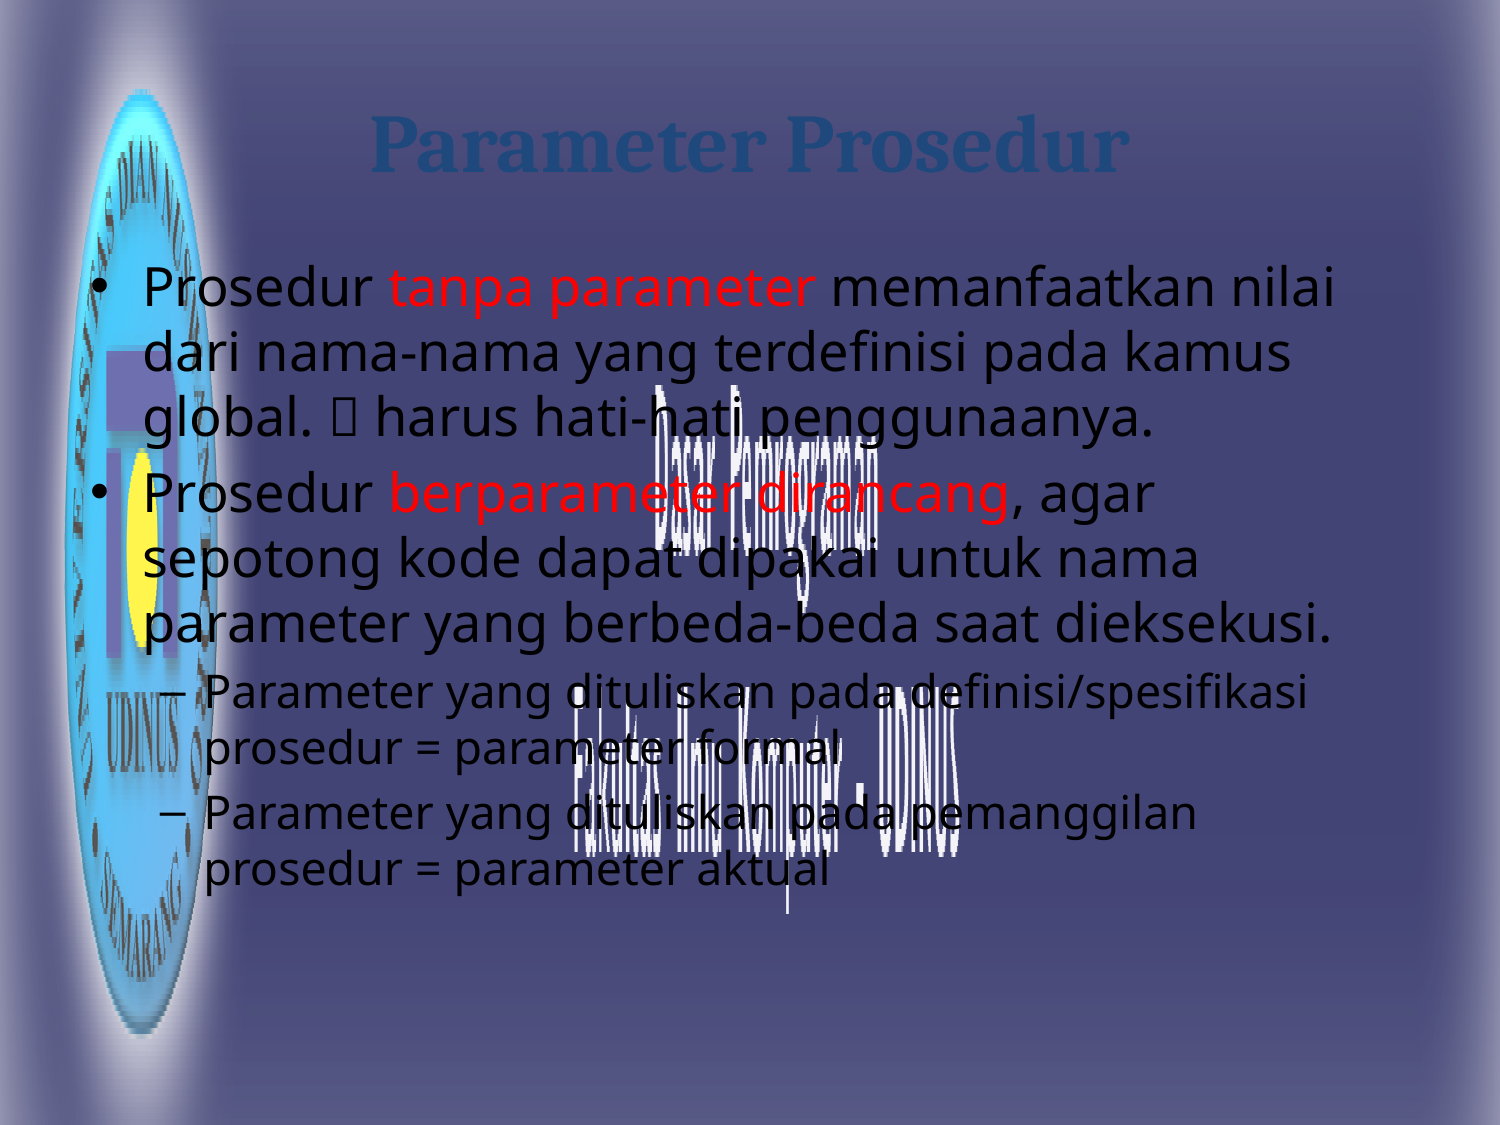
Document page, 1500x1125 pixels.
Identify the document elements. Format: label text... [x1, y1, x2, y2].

title Parameter Prosedur [75, 45, 1425, 233]
list Prosedur tanpa parameter memanfaatkan nilai dari nama-nama yang terdefinisi pada kamus global.  harus hati-hati penggunaanya. Prosedur berparameter dirancang, agar sepotong kode dapat dipakai untuk nama parameter yang berbeda-beda saat dieksekusi. Parameter yang dituliskan pada definisi/spesifikasi prosedur = parameter formal Parameter yang dituliskan pada pemanggilan prosedur = parameter aktual [75, 245, 1425, 988]
